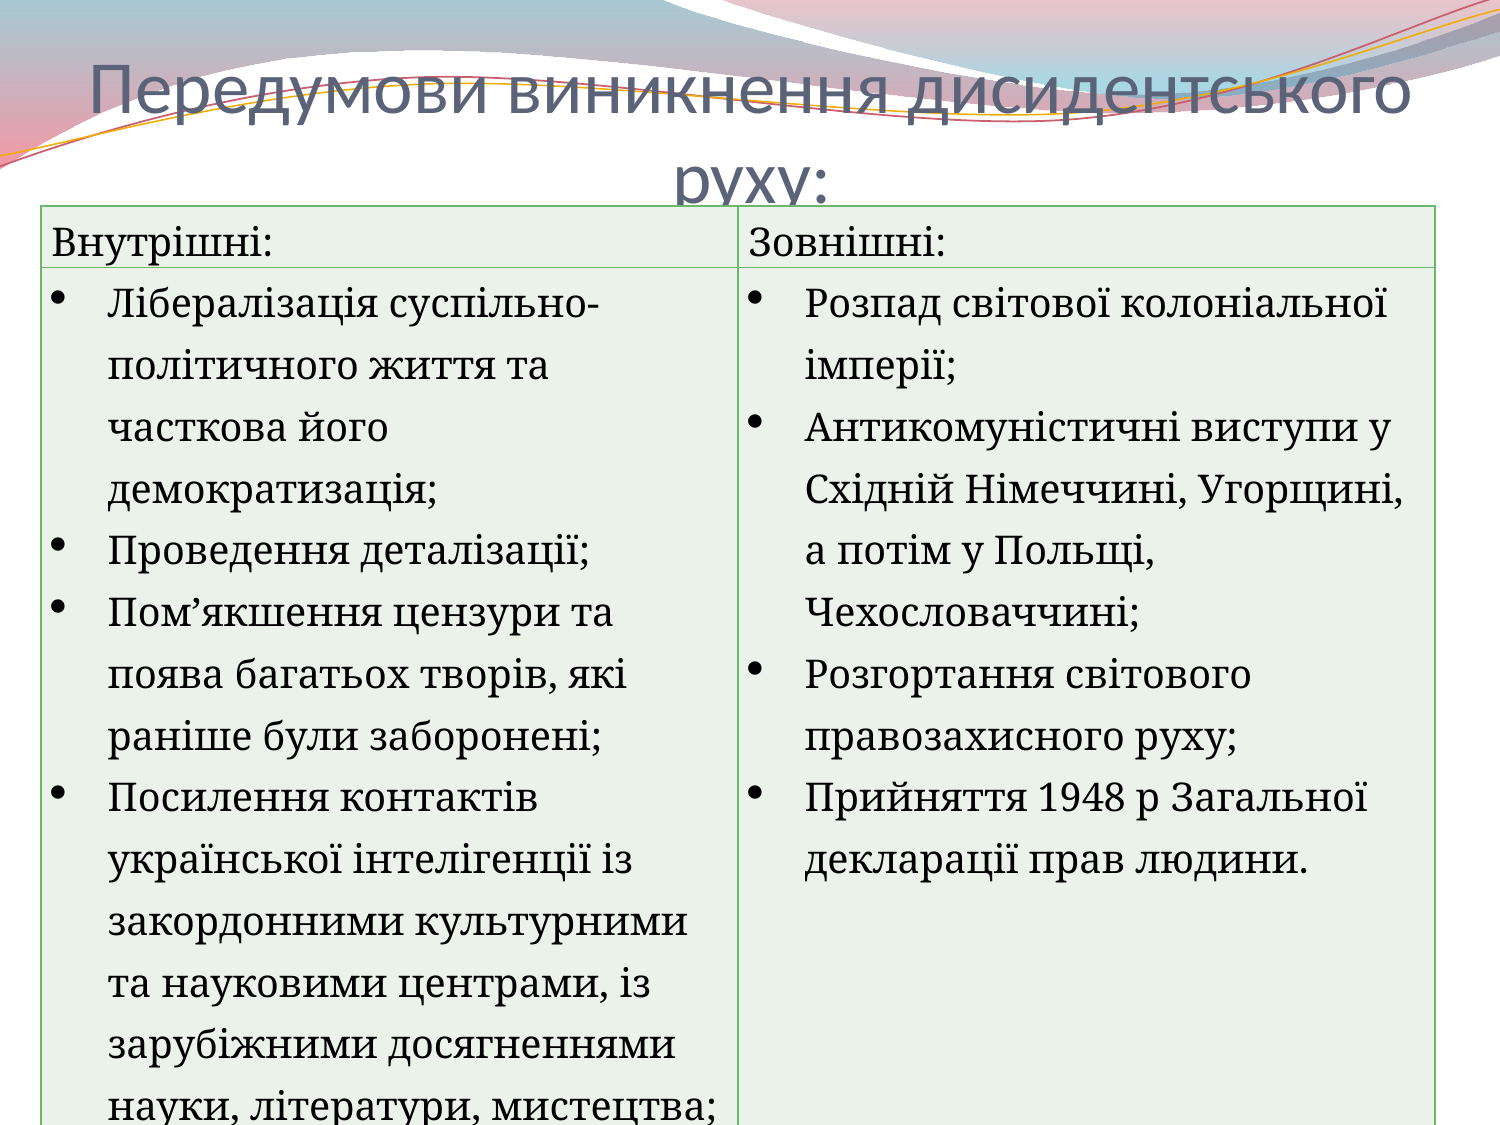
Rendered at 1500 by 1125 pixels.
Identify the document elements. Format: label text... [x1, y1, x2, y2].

table_cell Розпад світової колоніальної імперії; Антикомуністичні виступи у Східній Німеччині, Угорщині, а потім у Польщі, Чехословаччині; Розгортання світового правозахисного руху; Прийняття 1948 р Загальної декларації прав людини. [739, 268, 1434, 1125]
table_header Зовнішні: [739, 207, 1434, 267]
table_header Внутрішні: [42, 207, 737, 267]
text_box [0, 0, 1500, 75]
table_cell Лібералізація суспільно-політичного життя та часткова його демократизація; Проведення деталізації; Пом’якшення цензури та поява багатьох творів, які раніше були заборонені; Посилення контактів української інтелігенції із закордонними культурними та науковими центрами, із зарубіжними досягненнями науки, літератури, мистецтва; Скасування партійних постанов 40-х років. [42, 268, 737, 1125]
title Передумови виникнення дисидентського руху: [76, 75, 1427, 205]
